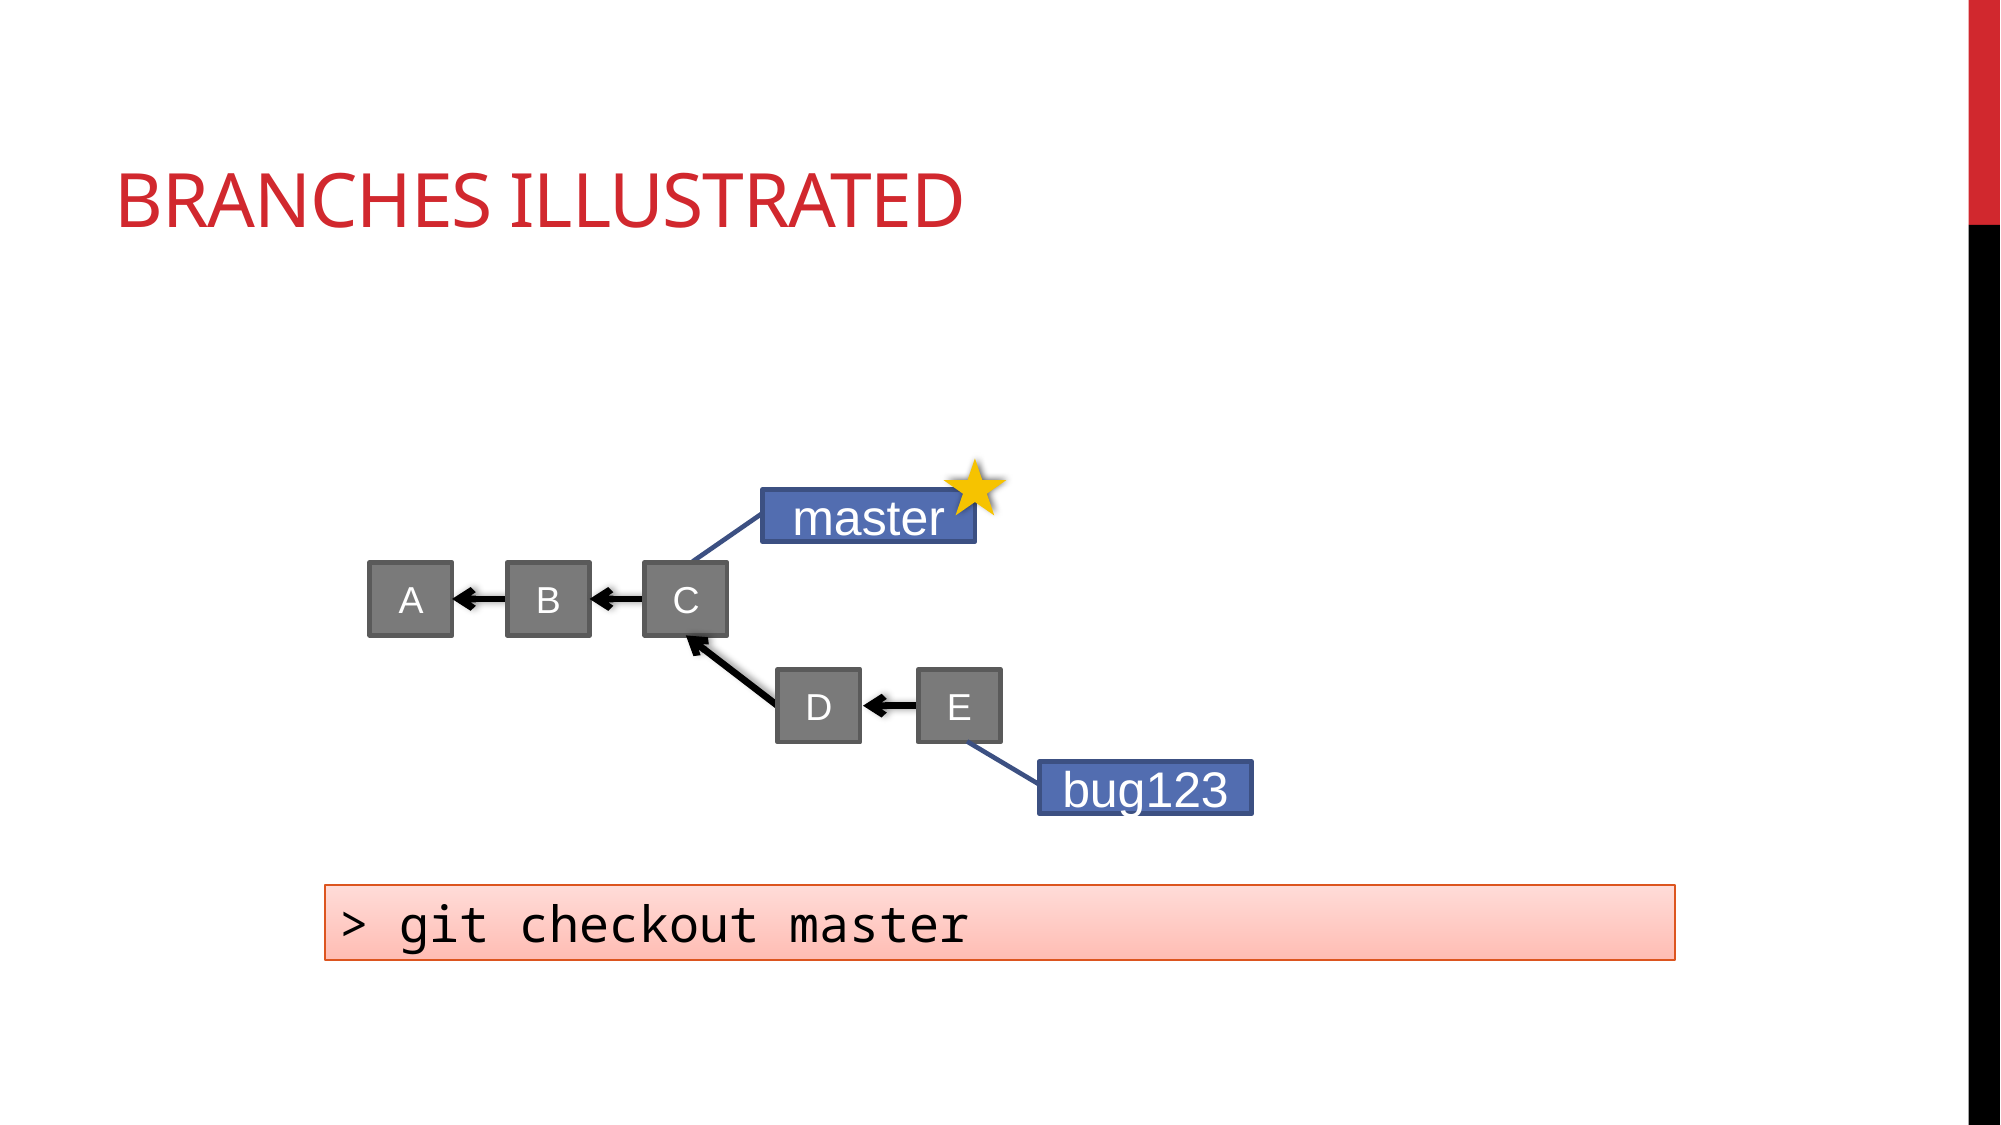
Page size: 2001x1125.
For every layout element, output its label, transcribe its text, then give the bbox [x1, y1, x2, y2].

text_box C [642, 560, 729, 638]
text_box > git checkout master [324, 884, 1676, 961]
text_box B [505, 560, 592, 638]
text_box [685, 634, 779, 707]
text_box D [775, 667, 862, 744]
title Branches Illustrated [99, 25, 1367, 250]
text_box [943, 458, 1007, 516]
text_box E [916, 667, 1003, 744]
text_box A [367, 560, 454, 638]
text_box master [691, 487, 977, 560]
text_box bug123 [965, 739, 1254, 816]
